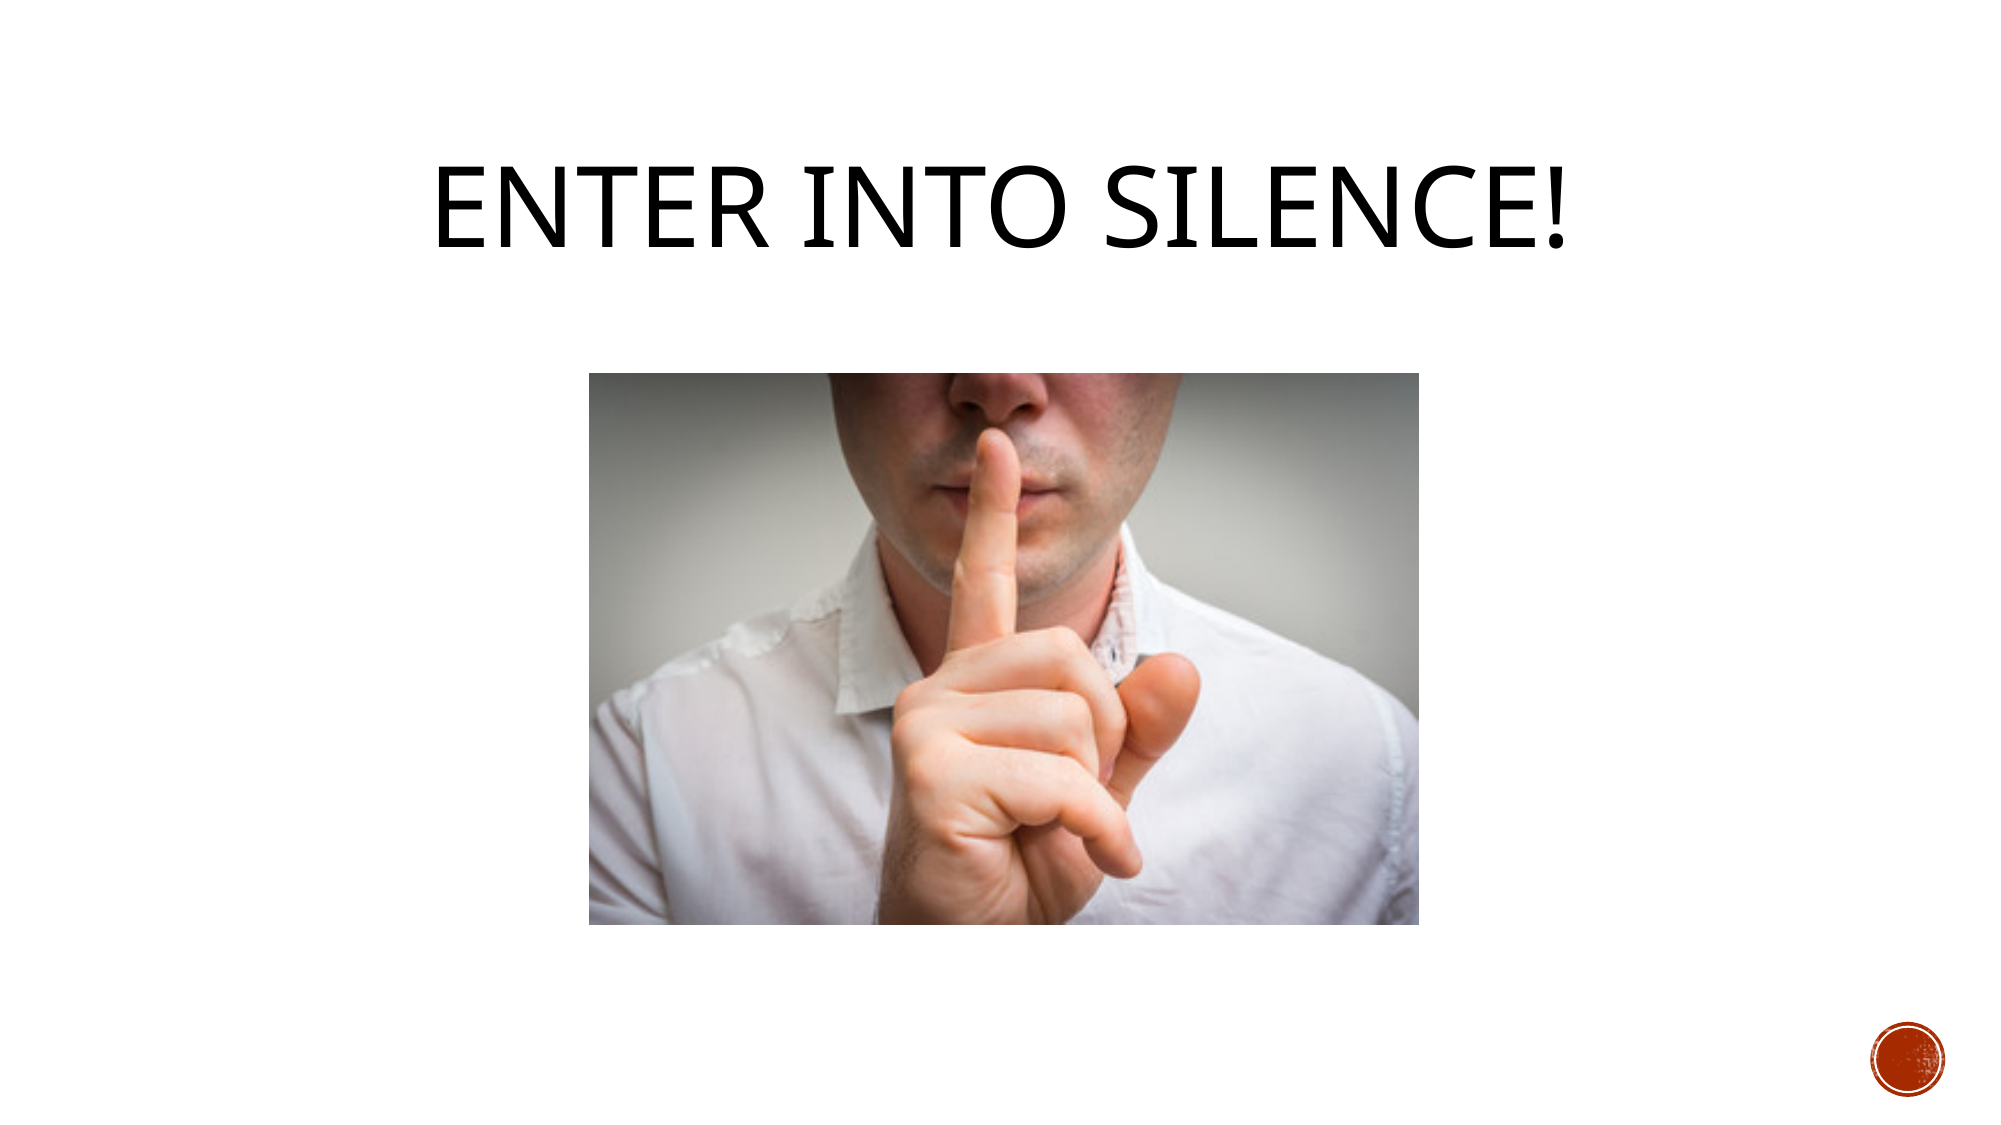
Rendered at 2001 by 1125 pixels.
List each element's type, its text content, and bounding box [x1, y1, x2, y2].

title Enter into Silence! [175, 79, 1826, 344]
picture [589, 373, 1419, 925]
